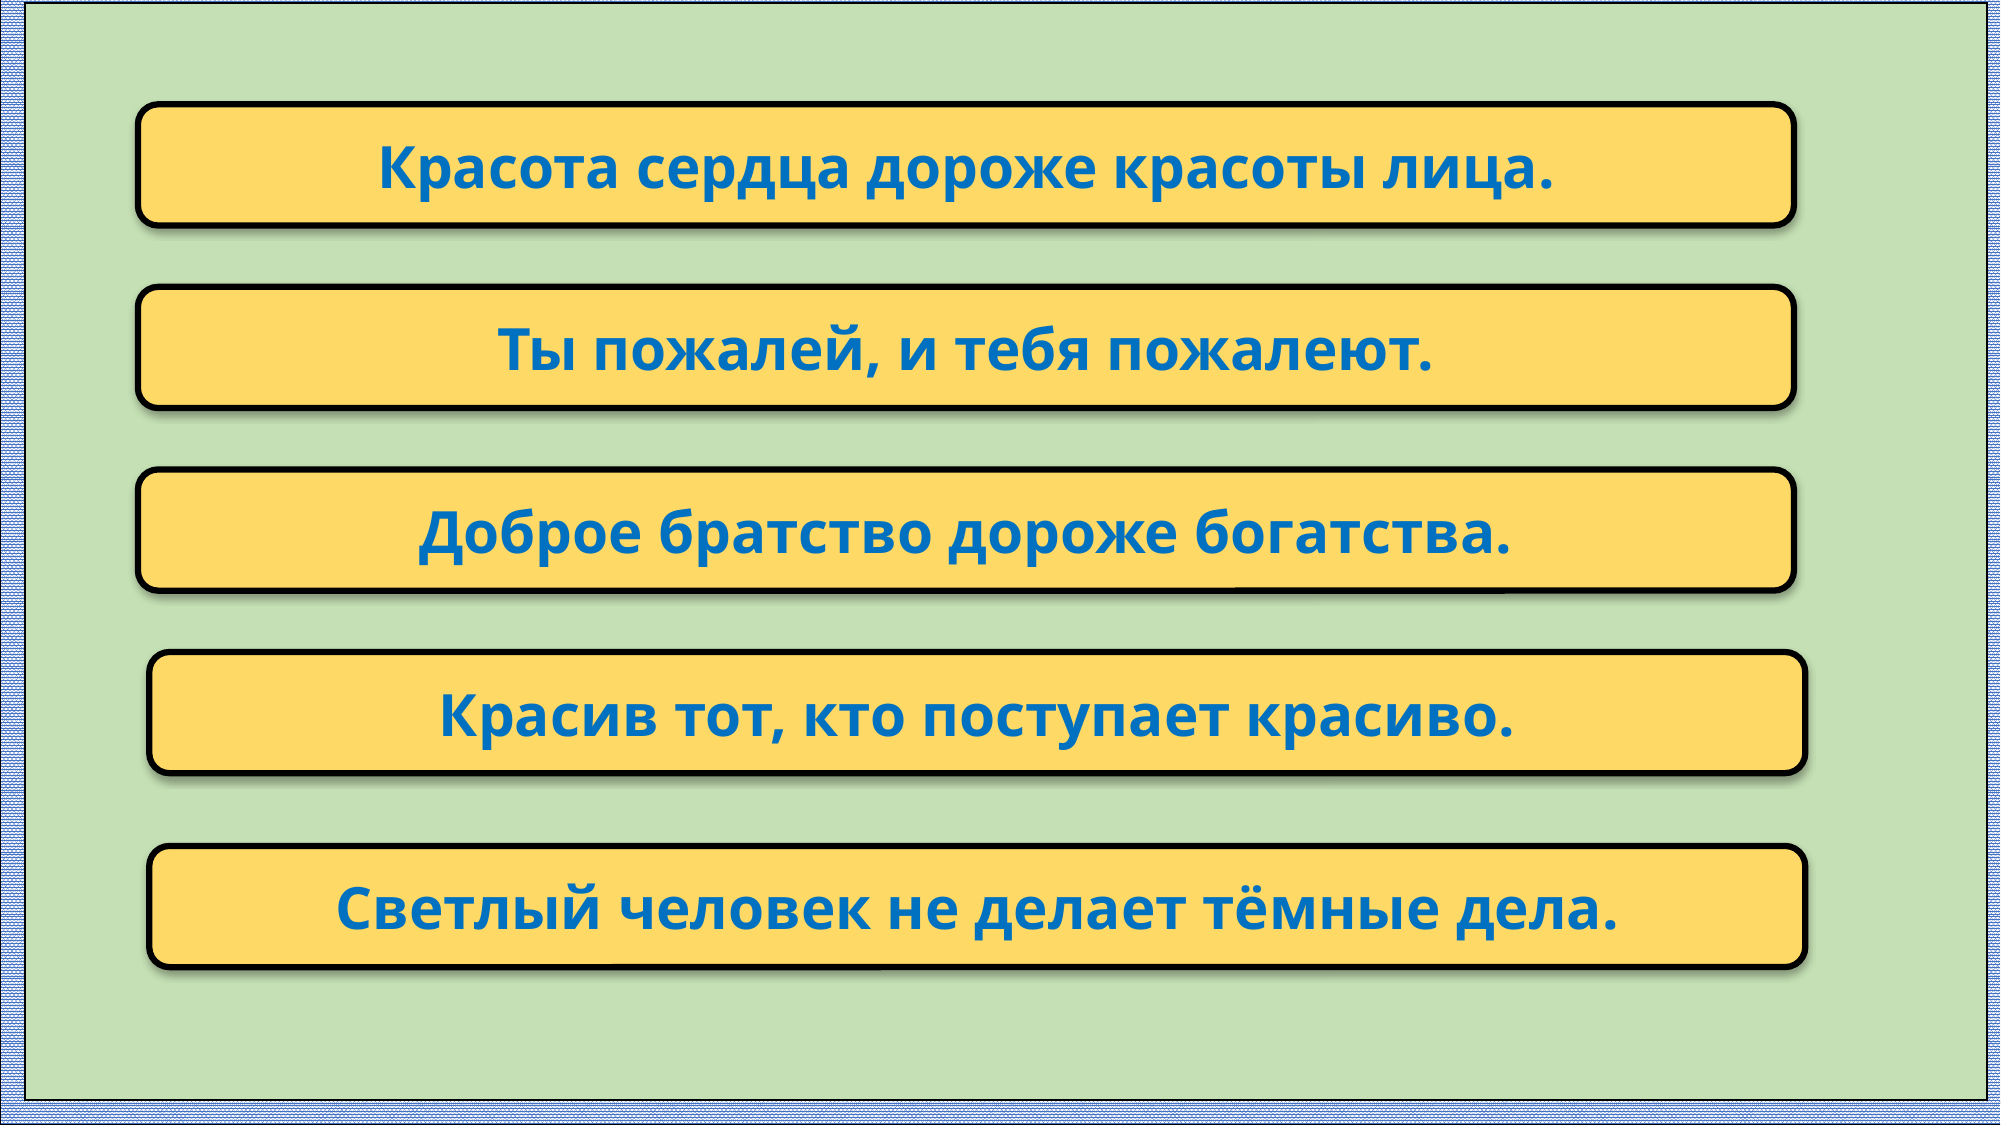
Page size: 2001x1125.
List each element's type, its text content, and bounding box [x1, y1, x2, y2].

text_box Красив тот, кто поступает красиво. [148, 650, 1807, 775]
text_box Светлый человек не делает тёмные дела. [148, 844, 1807, 969]
text_box Доброе братство дороже богатства. [136, 468, 1796, 592]
text_box Красота сердца дороже красоты лица. [136, 103, 1796, 227]
text_box Ты пожалей, и тебя пожалеют. [136, 285, 1796, 410]
